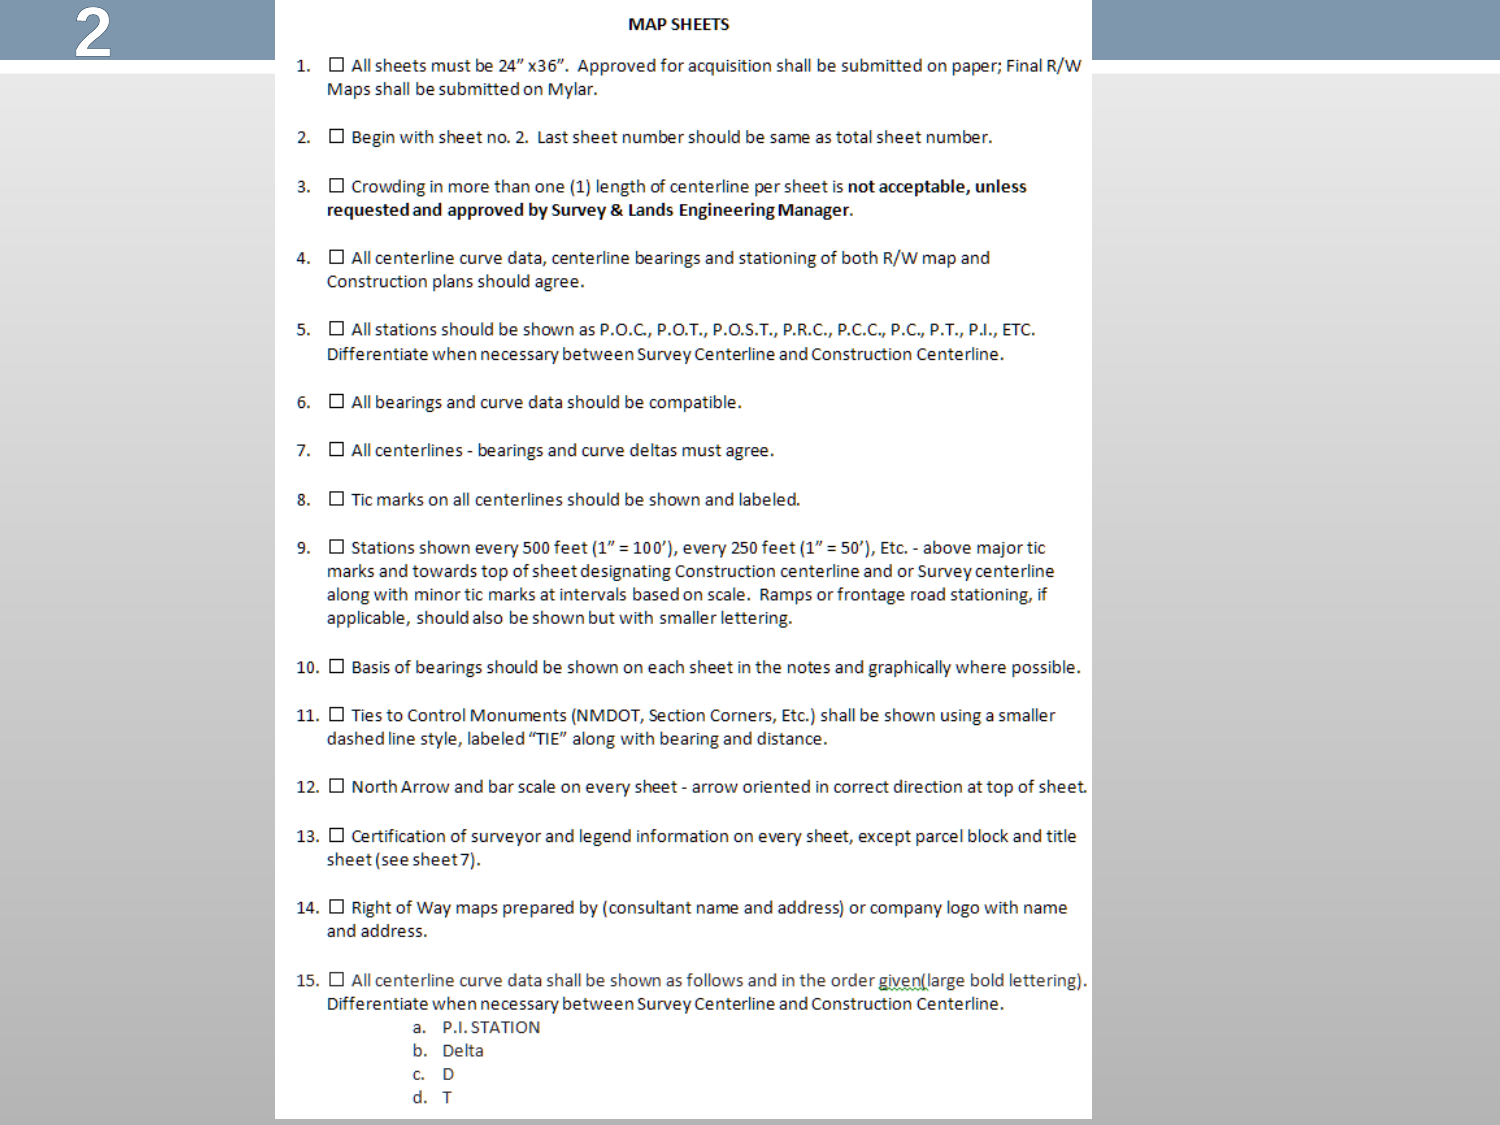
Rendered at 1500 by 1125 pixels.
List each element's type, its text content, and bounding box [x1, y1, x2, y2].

text_box 2 [58, 0, 128, 78]
picture [274, 0, 1092, 1120]
